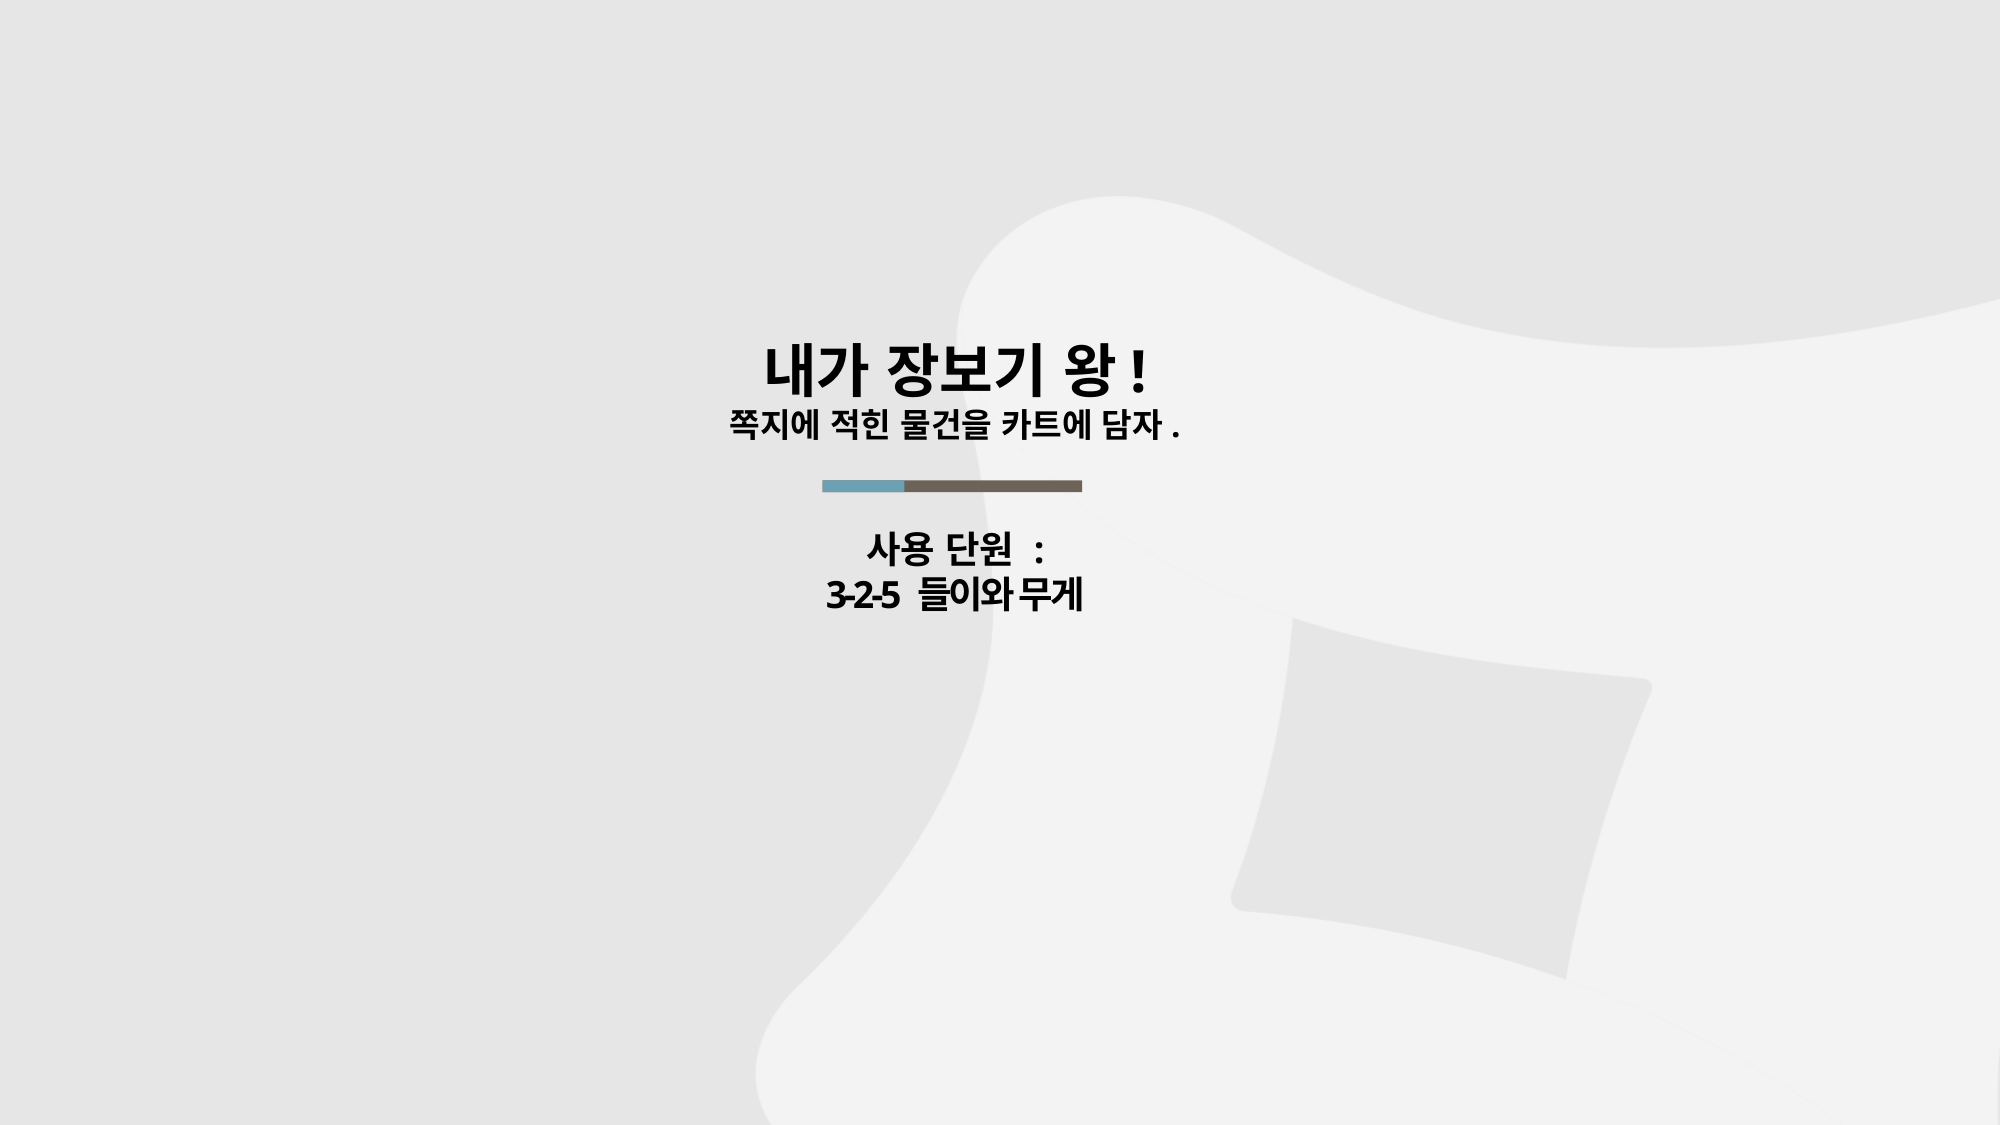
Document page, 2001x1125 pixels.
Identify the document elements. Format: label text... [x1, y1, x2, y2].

title 사용 단원 : 3-2-5 들이와 무게 [540, 536, 1371, 696]
text_box 내가 장보기 왕! 쪽지에 적힌 물건을 카트에 담자. [484, 310, 1427, 469]
picture [0, 0, 2000, 1125]
